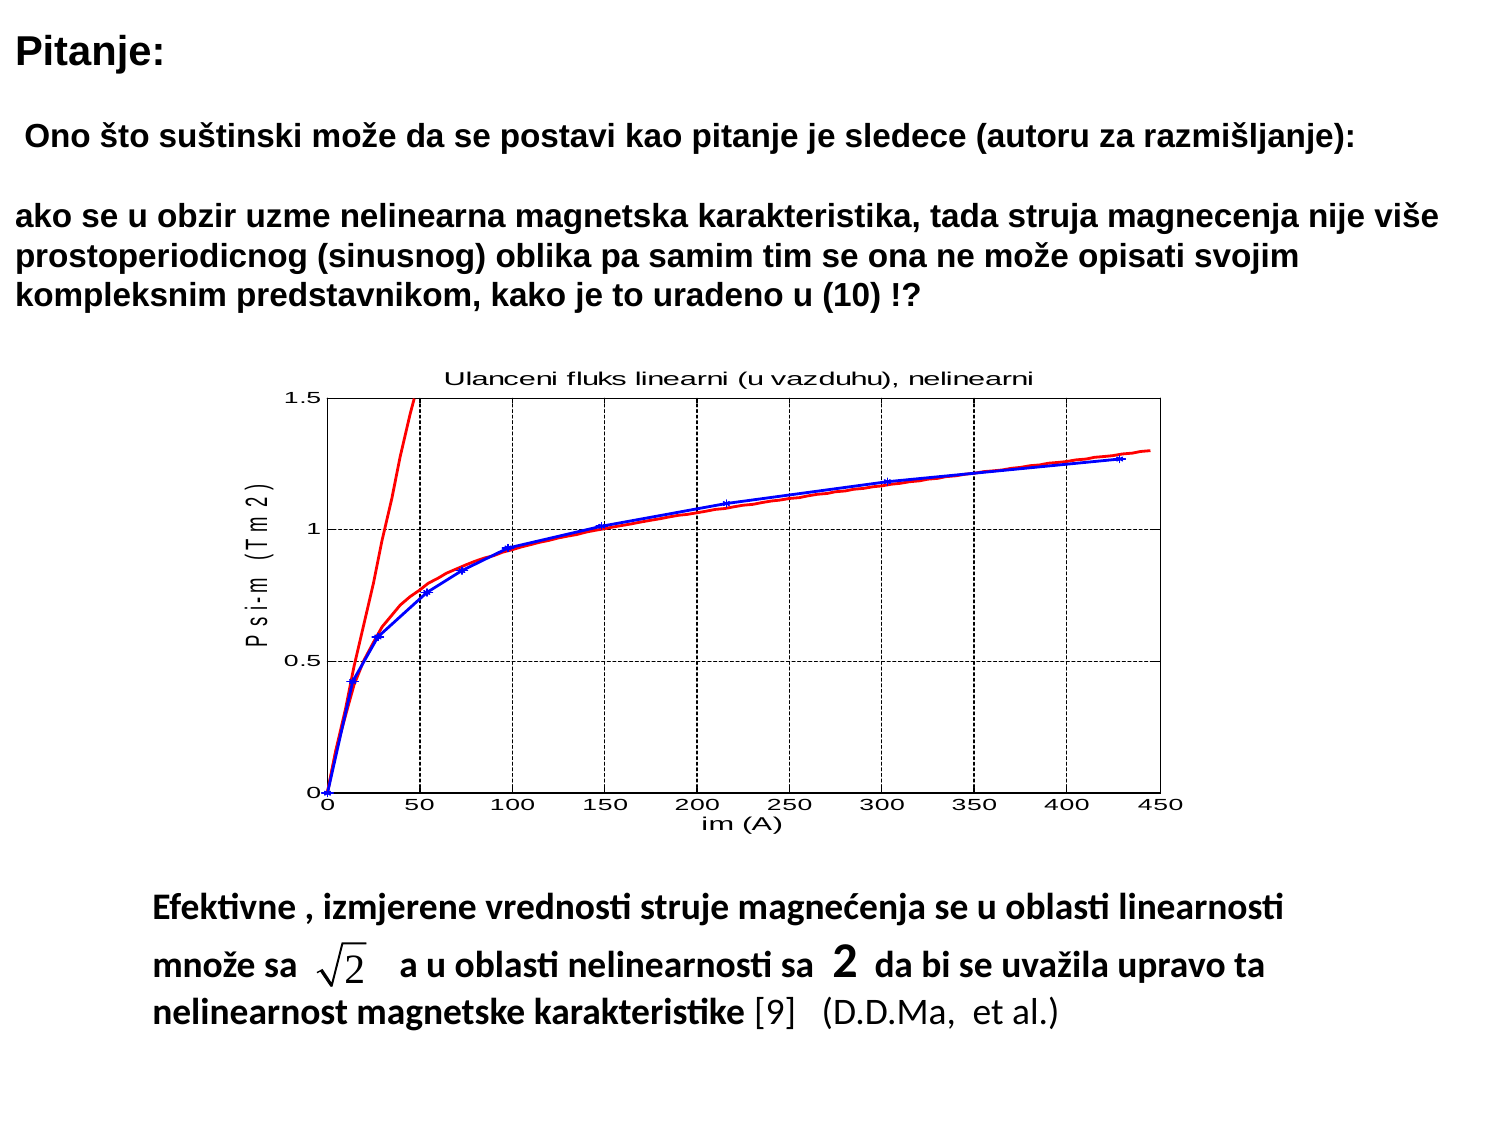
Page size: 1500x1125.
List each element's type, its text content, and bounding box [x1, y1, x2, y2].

picture [187, 362, 1263, 847]
text_box Efektivne , izmjerene vrednosti struje magnećenja se u oblasti linearnosti množe sa a u oblasti nelinearnosti sa 2 da bi se uvažila upravo ta nelinearnost magnetske karakteristike [9] (D.D.Ma, et al.) [137, 874, 1450, 1040]
title Pitanje: Ono što suštinski može da se postavi kao pitanje je sledece (autoru za razmišljanje): ako se u obzir uzme nelinearna magnetska karakteristika, tada struja magnecenja nije više prostoperiodicnog (sinusnog) oblika pa samim tim se ona ne može opisati svojim kompleksnim predstavnikom, kako je to uradeno u (10) !? [0, 37, 1500, 300]
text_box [312, 937, 372, 992]
